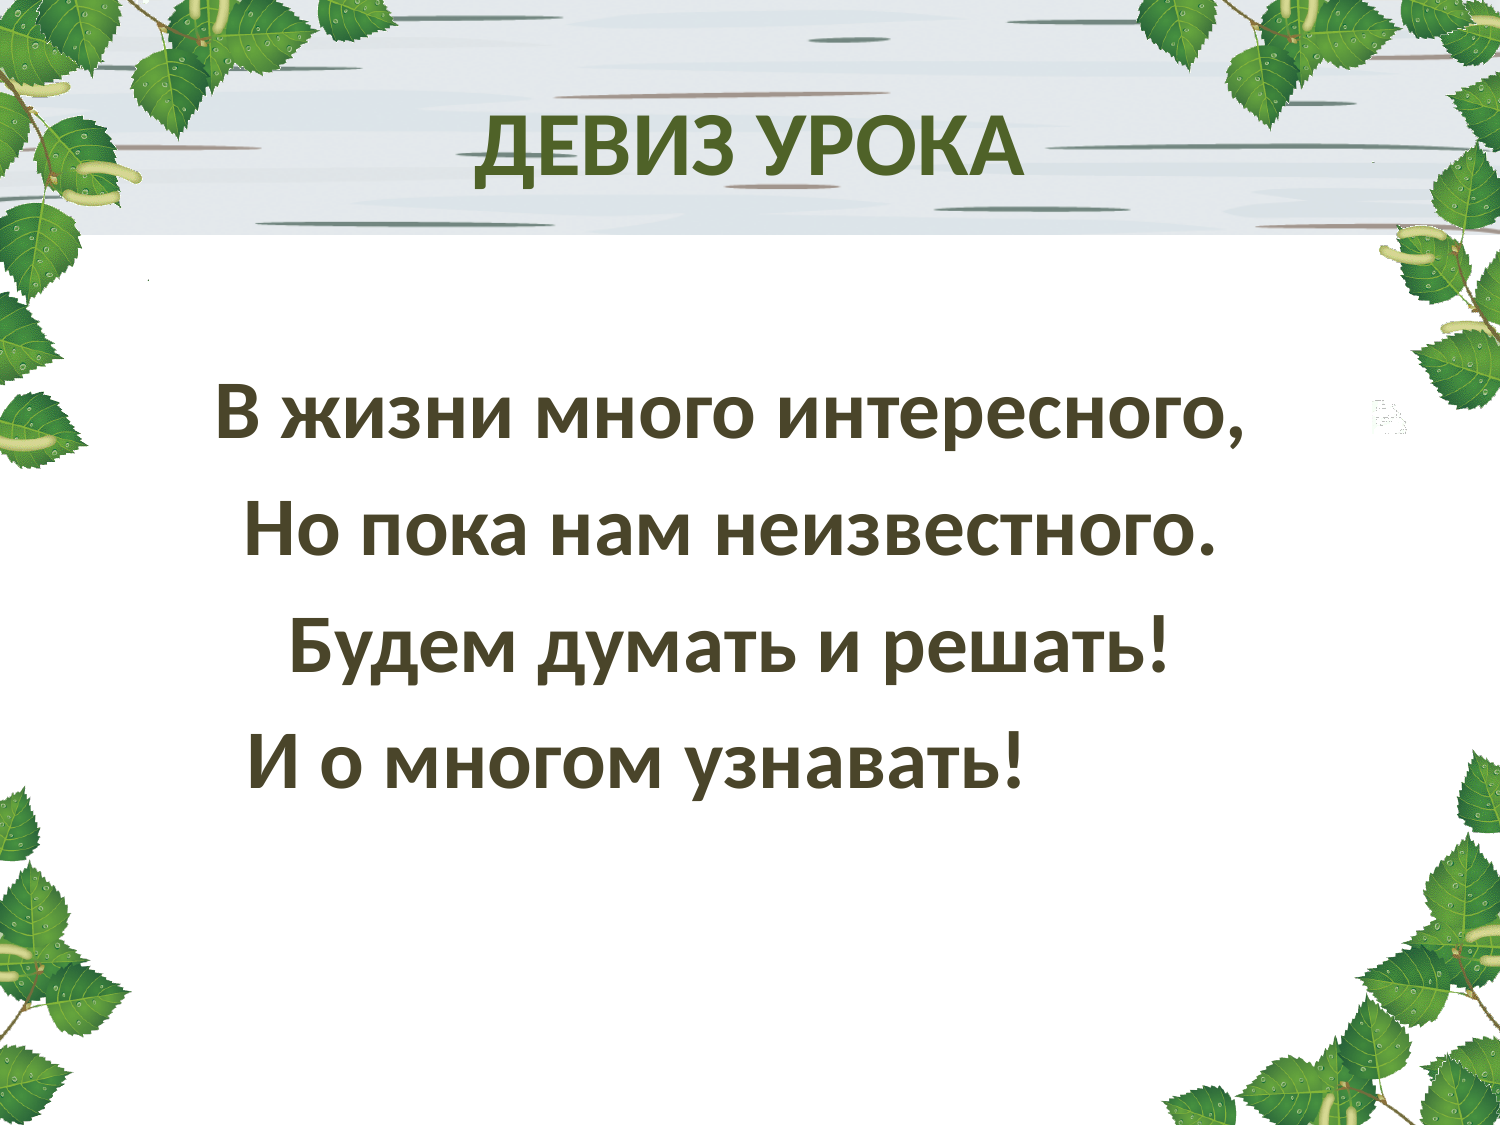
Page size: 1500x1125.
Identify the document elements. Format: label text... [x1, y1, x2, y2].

picture [1160, 749, 1500, 1125]
picture [0, 0, 1500, 469]
picture [0, 785, 132, 1125]
list В жизни много интересного, Но пока нам неизвестного. Будем думать и решать! И о многом узнавать! [74, 196, 1389, 1006]
title ДЕВИЗ УРОКА [74, 44, 1426, 233]
